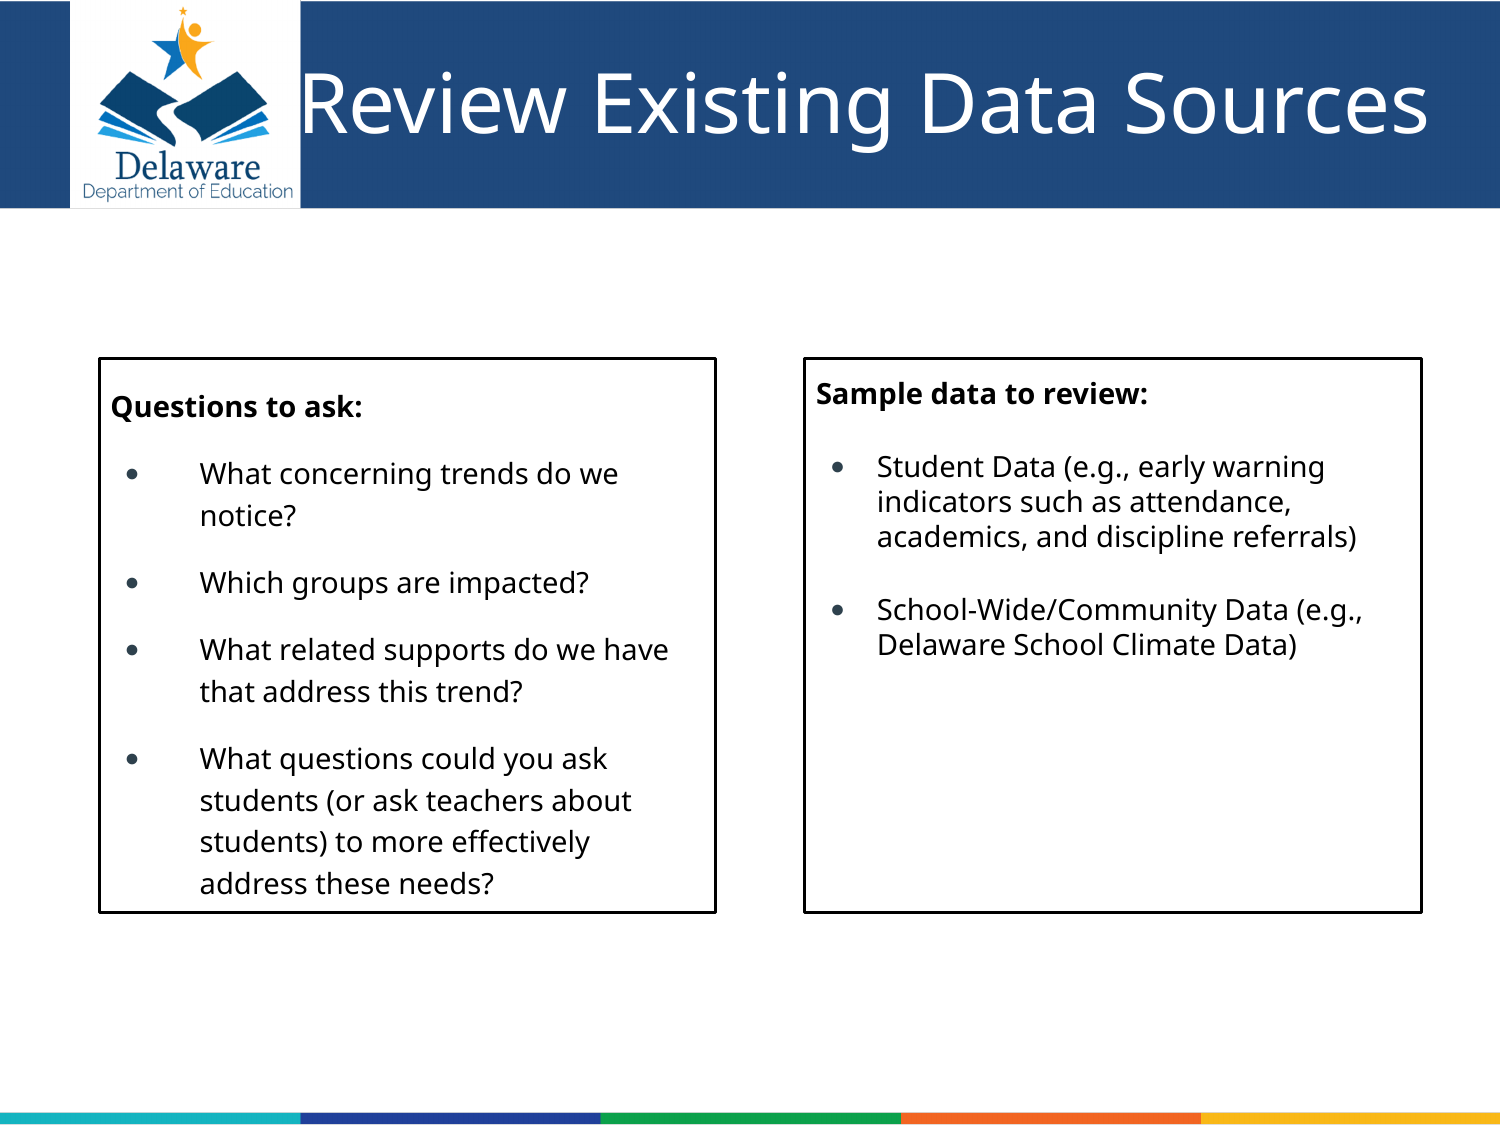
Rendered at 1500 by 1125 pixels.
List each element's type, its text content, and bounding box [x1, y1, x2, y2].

text_box Sample data to review: Student Data (e.g., early warning indicators such as attendance, academics, and discipline referrals) School-Wide/Community Data (e.g., Delaware School Climate Data) [804, 358, 1422, 913]
text_box Questions to ask: What concerning trends do we notice? Which groups are impacted? What related supports do we have that address this trend? What questions could you ask students (or ask teachers about students) to more effectively address these needs? [99, 358, 716, 913]
title Review Existing Data Sources [282, 40, 1500, 172]
picture [0, 0, 1500, 1125]
